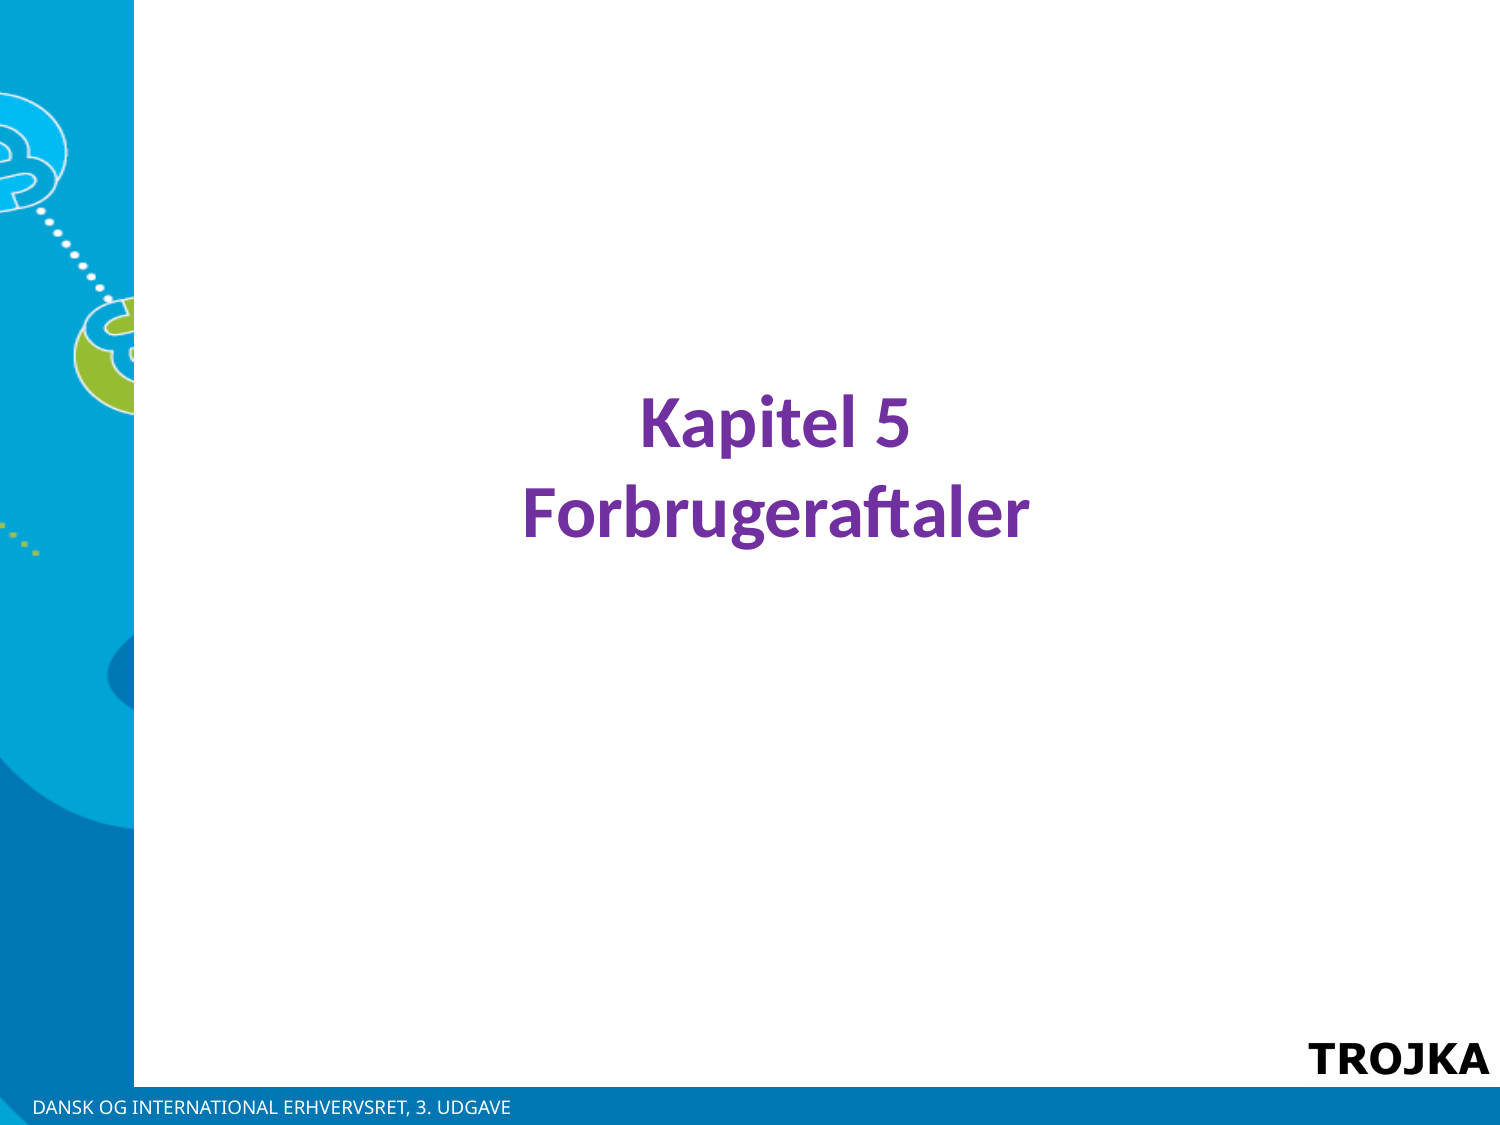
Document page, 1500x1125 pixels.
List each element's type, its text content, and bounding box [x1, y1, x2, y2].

picture [9, 533, 17, 538]
picture [70, 252, 79, 258]
picture [62, 240, 71, 248]
picture [0, 142, 12, 162]
text_box Kapitel 5 Forbrugeraftaler [174, 365, 1380, 561]
picture [0, 101, 68, 213]
picture [74, 295, 134, 415]
picture [53, 230, 63, 236]
picture [78, 263, 88, 270]
picture [45, 218, 54, 226]
picture [0, 92, 21, 98]
picture [129, 347, 134, 362]
picture [1302, 1035, 1492, 1081]
picture [87, 273, 95, 280]
picture [36, 208, 46, 214]
picture [96, 285, 104, 291]
